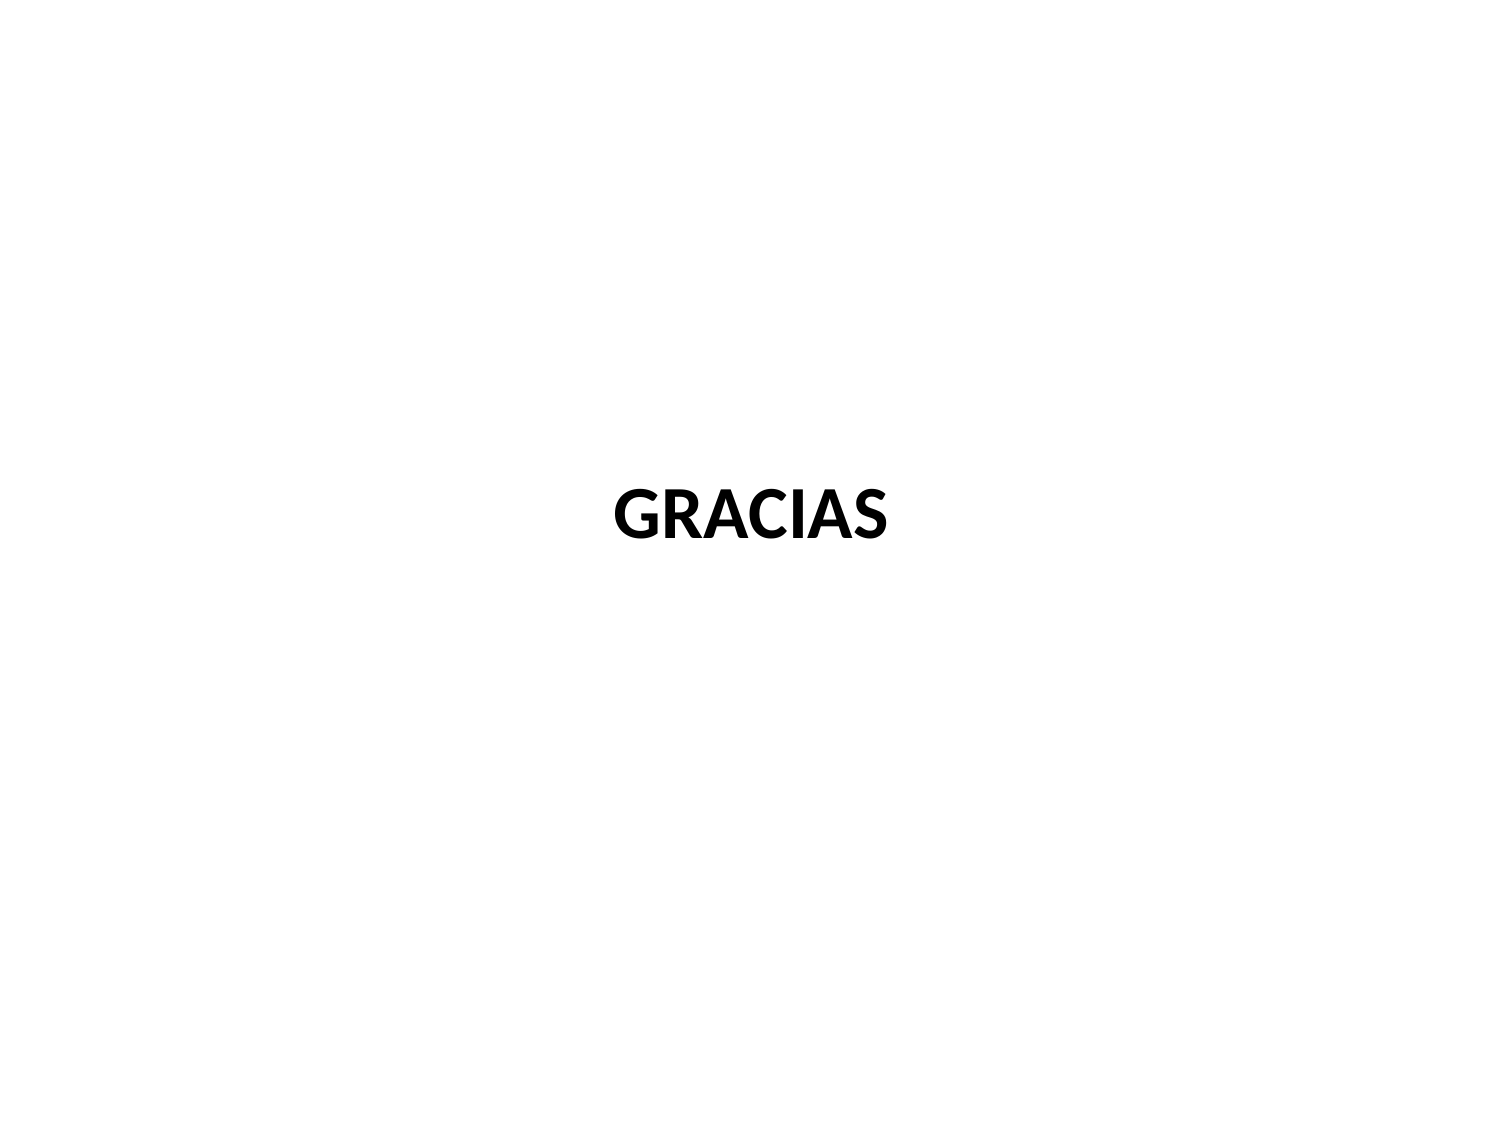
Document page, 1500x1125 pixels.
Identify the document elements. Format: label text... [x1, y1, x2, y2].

list GRACIAS [76, 456, 1427, 804]
